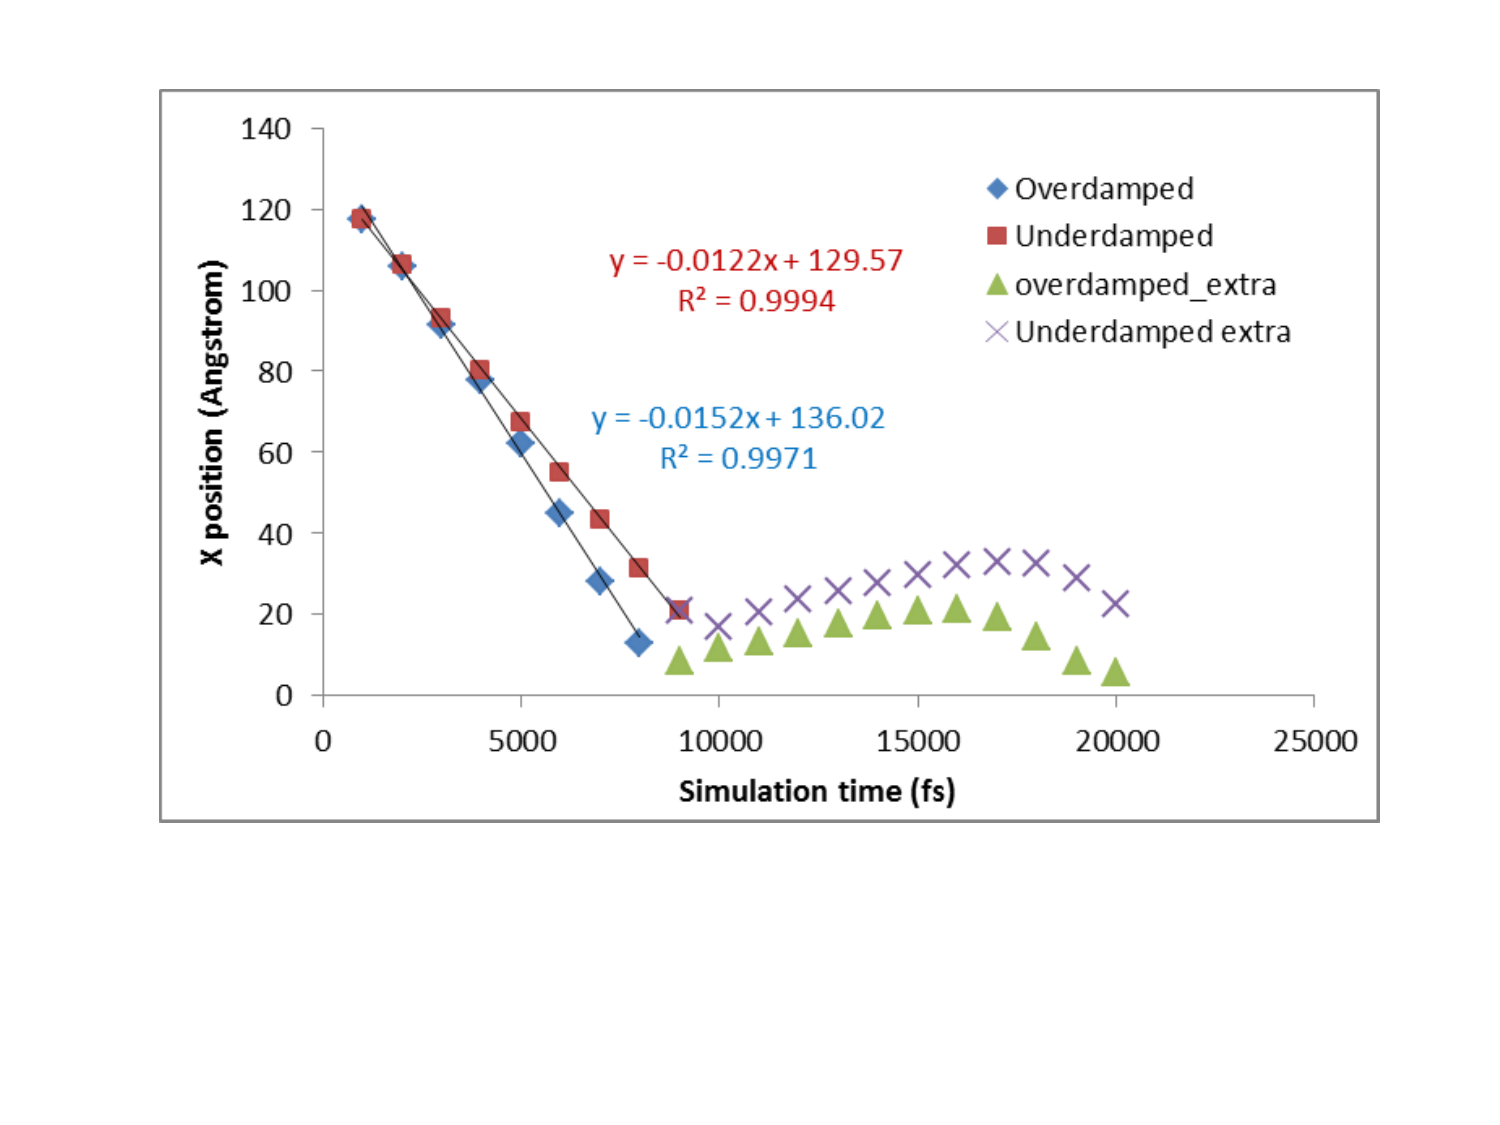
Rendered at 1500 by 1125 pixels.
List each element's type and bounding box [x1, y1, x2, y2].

picture [159, 89, 1380, 823]
